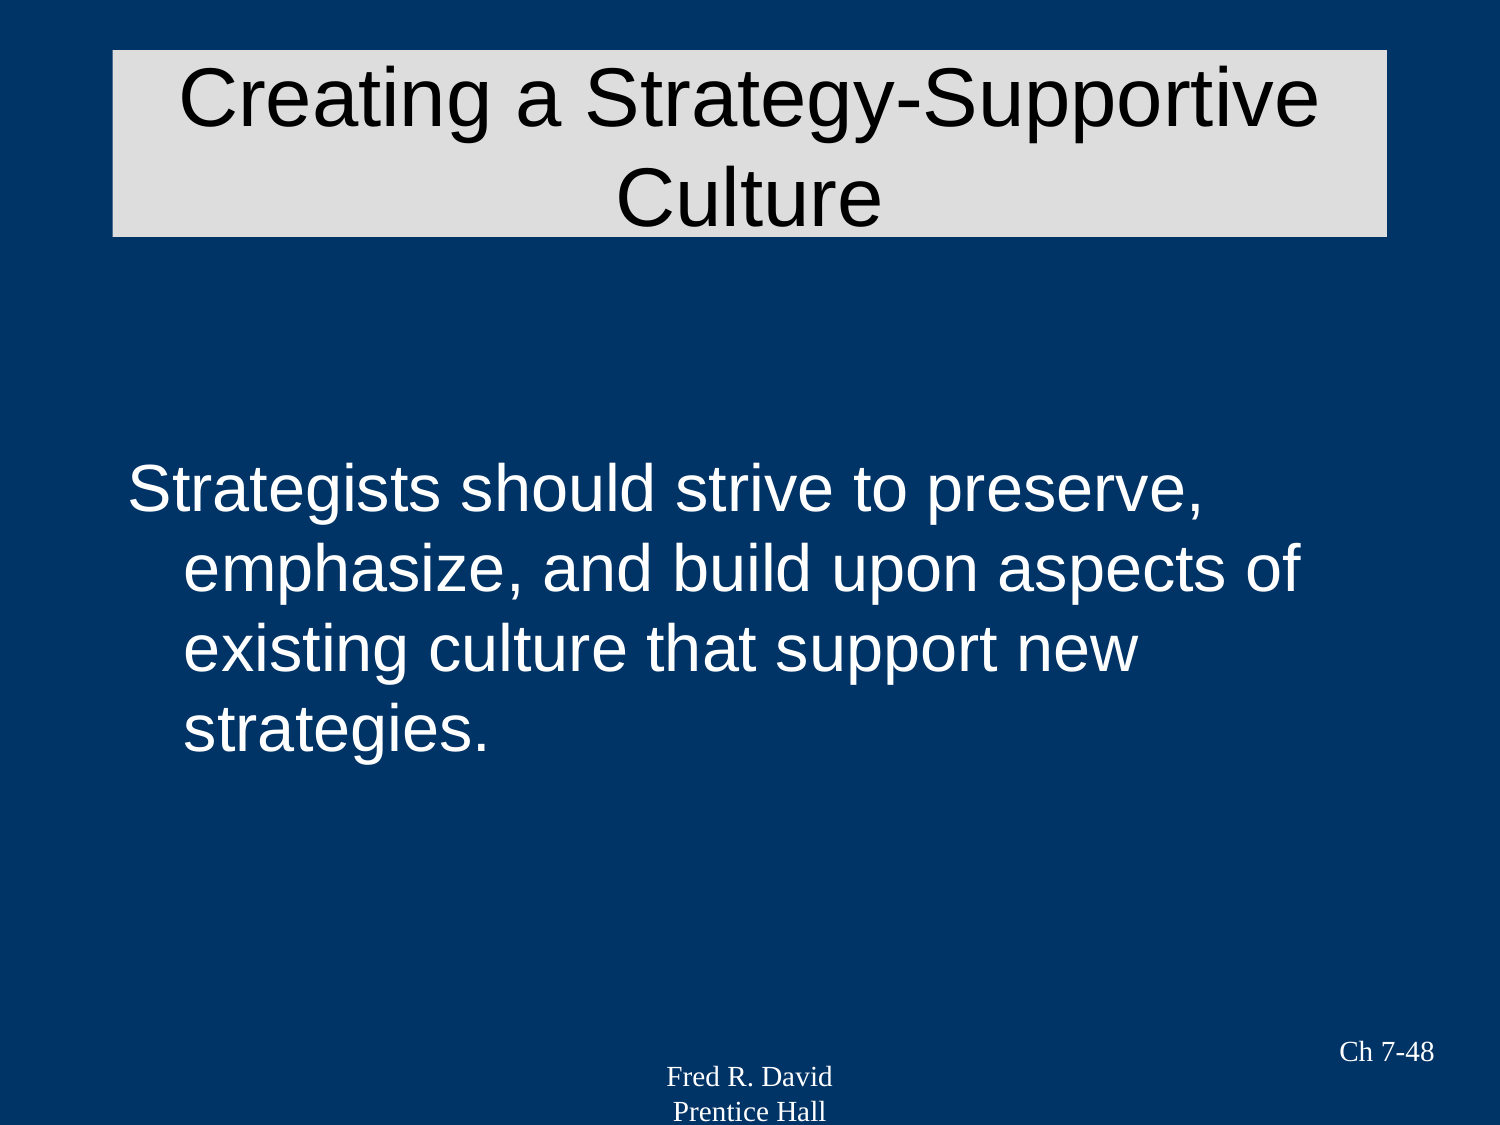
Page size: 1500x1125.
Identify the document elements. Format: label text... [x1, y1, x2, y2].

footer Fred R. David Prentice Hall [512, 1050, 988, 1125]
slide_number Ch 7-48 [1137, 1025, 1450, 1100]
list Strategists should strive to preserve, emphasize, and build upon aspects of existing culture that support new strategies. [112, 437, 1425, 813]
title Creating a Strategy-Supportive Culture [112, 50, 1387, 237]
